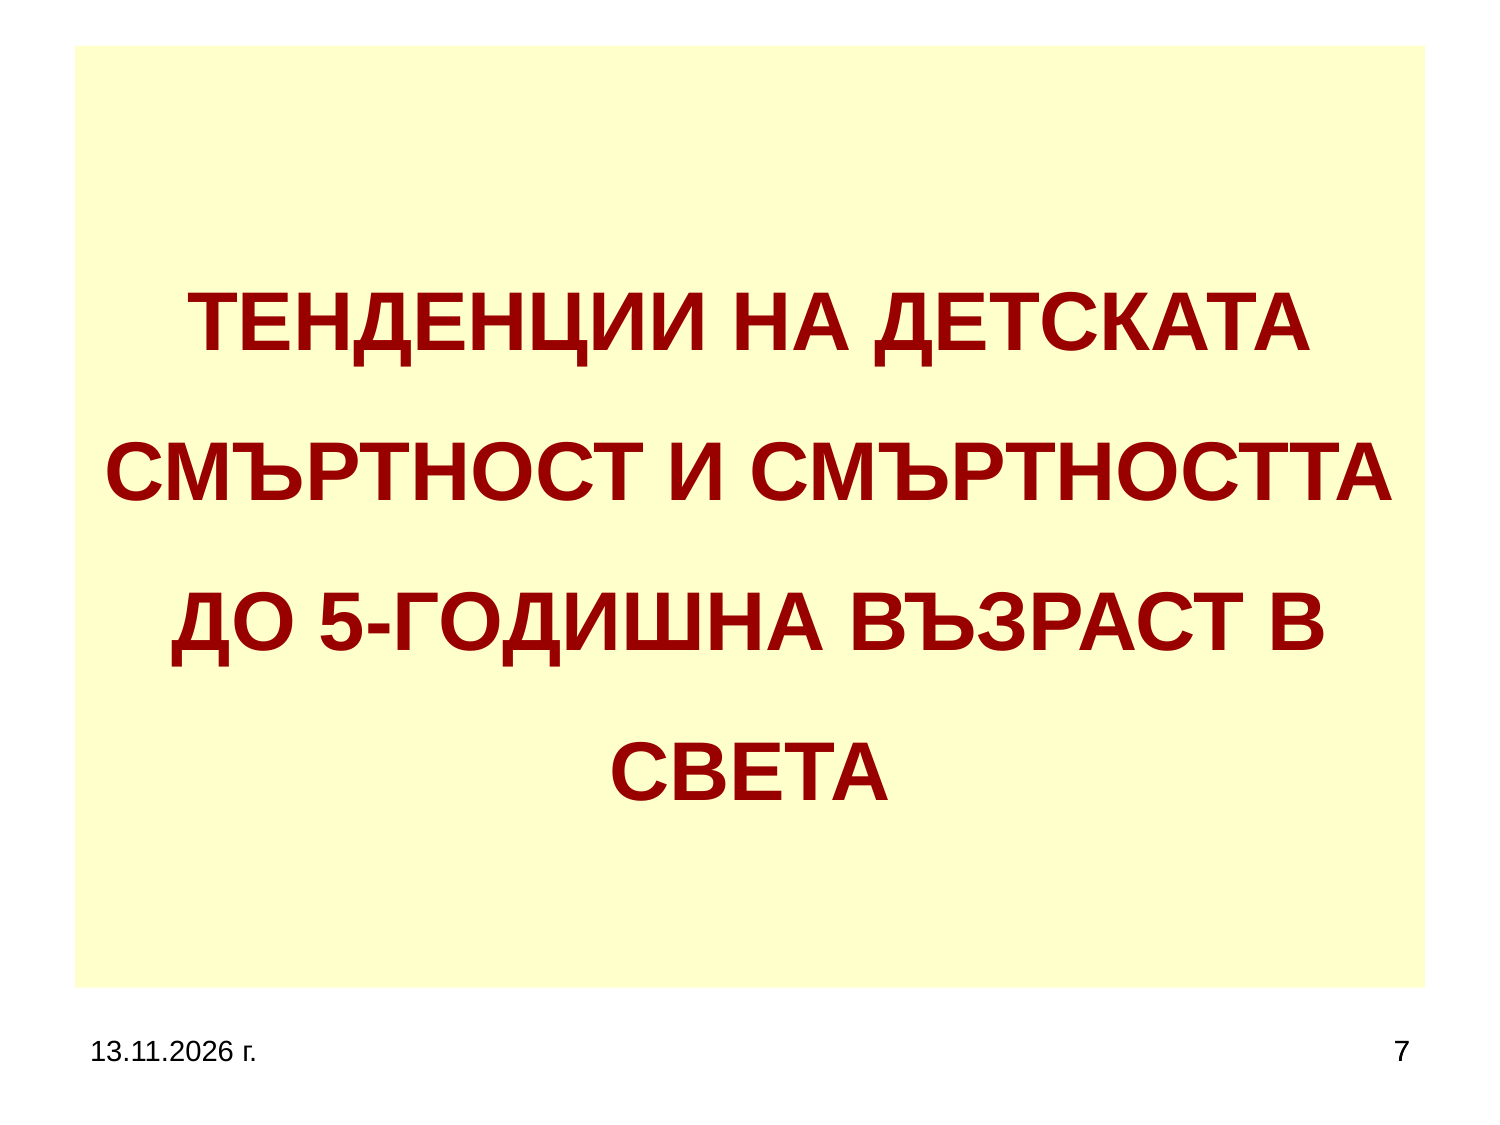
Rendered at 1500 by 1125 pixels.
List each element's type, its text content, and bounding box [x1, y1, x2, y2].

title ТЕНДЕНЦИИ НА ДЕТСКАТА СМЪРТНОСТ И СМЪРТНОСТТА ДО 5-ГОДИШНА ВЪЗРАСТ В СВЕТА [75, 45, 1425, 988]
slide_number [75, 1024, 425, 1103]
text_box 7 [1074, 1024, 1425, 1103]
